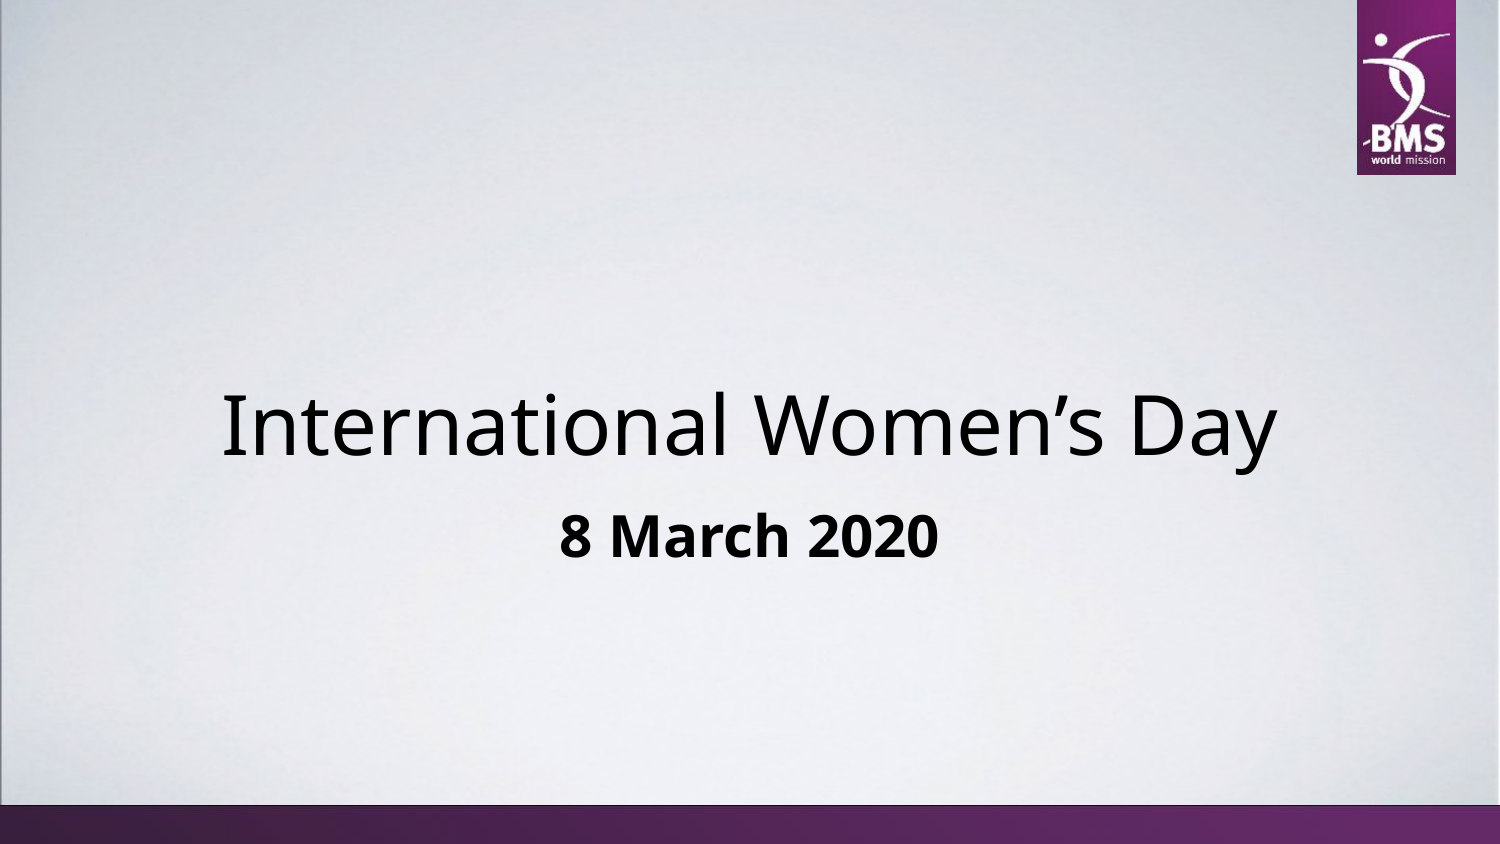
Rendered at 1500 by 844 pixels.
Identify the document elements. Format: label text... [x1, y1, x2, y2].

text_box 8 March 2020 [0, 491, 1500, 577]
title International Women’s Day [0, 331, 1500, 491]
picture [0, 0, 1500, 331]
picture [0, 577, 1500, 844]
